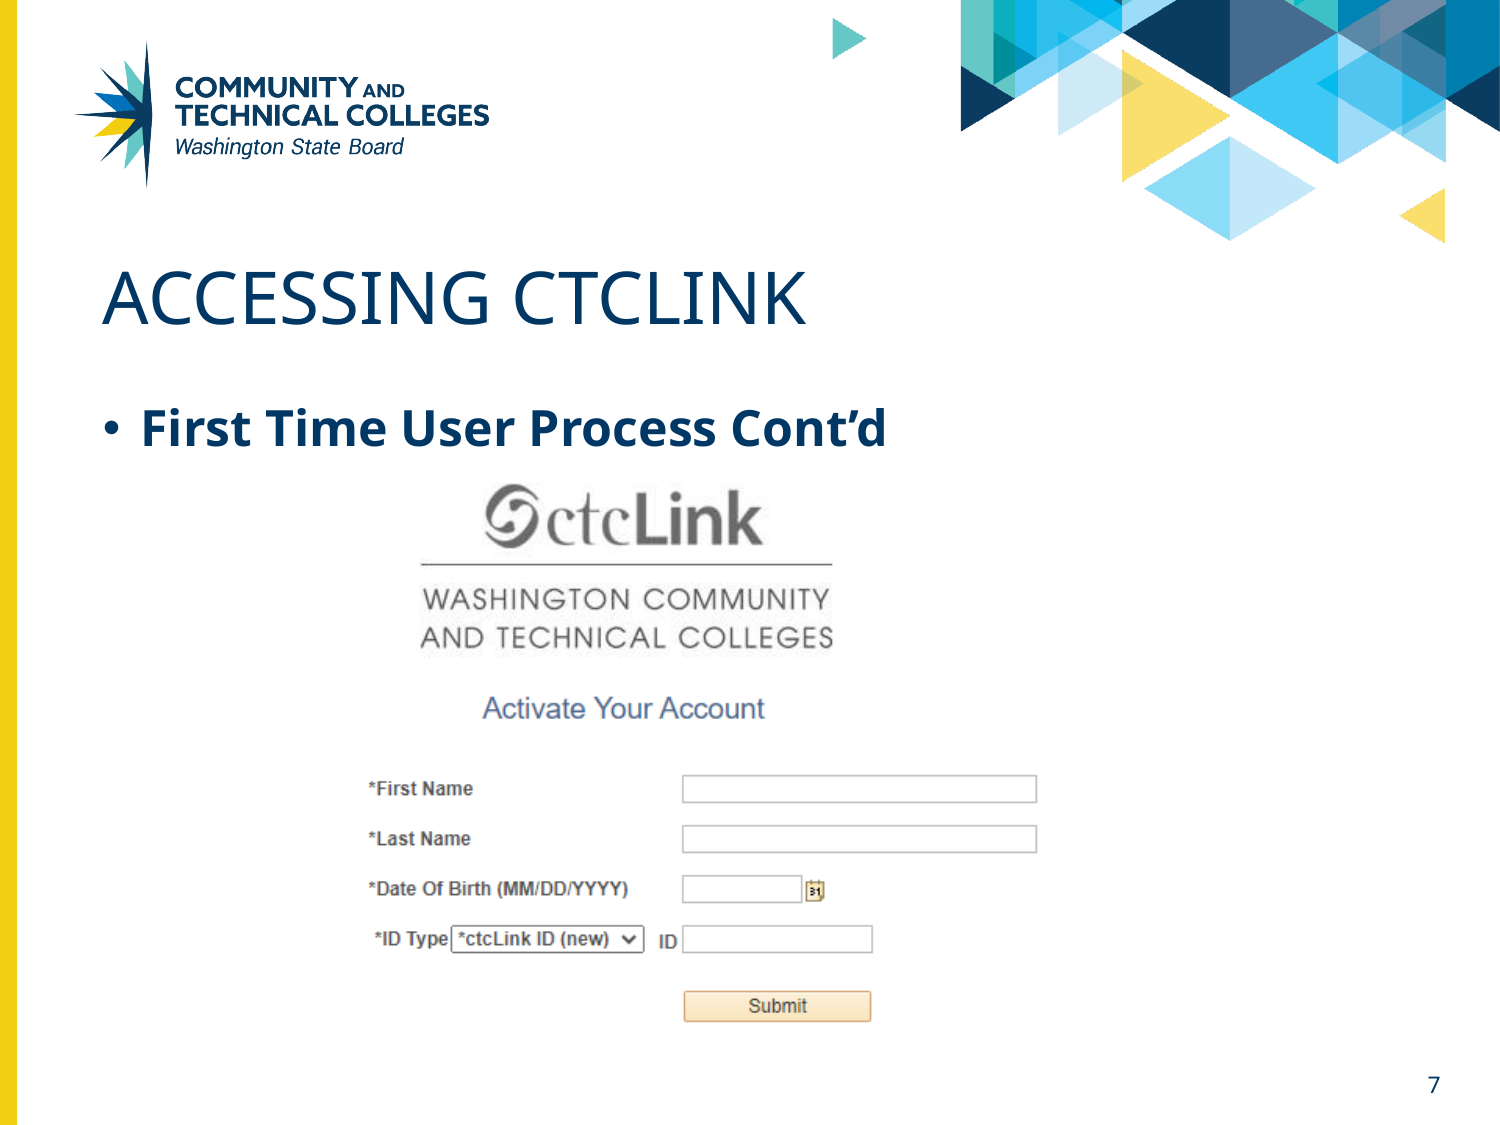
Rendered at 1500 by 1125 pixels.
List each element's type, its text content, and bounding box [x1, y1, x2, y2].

picture [17, 25, 557, 228]
slide_number 7 [1378, 1063, 1456, 1103]
list First Time User Process Cont’d [88, 396, 1456, 1013]
title Accessing ctcLink [88, 254, 1456, 385]
picture [343, 464, 1064, 1038]
picture [832, 0, 1500, 243]
